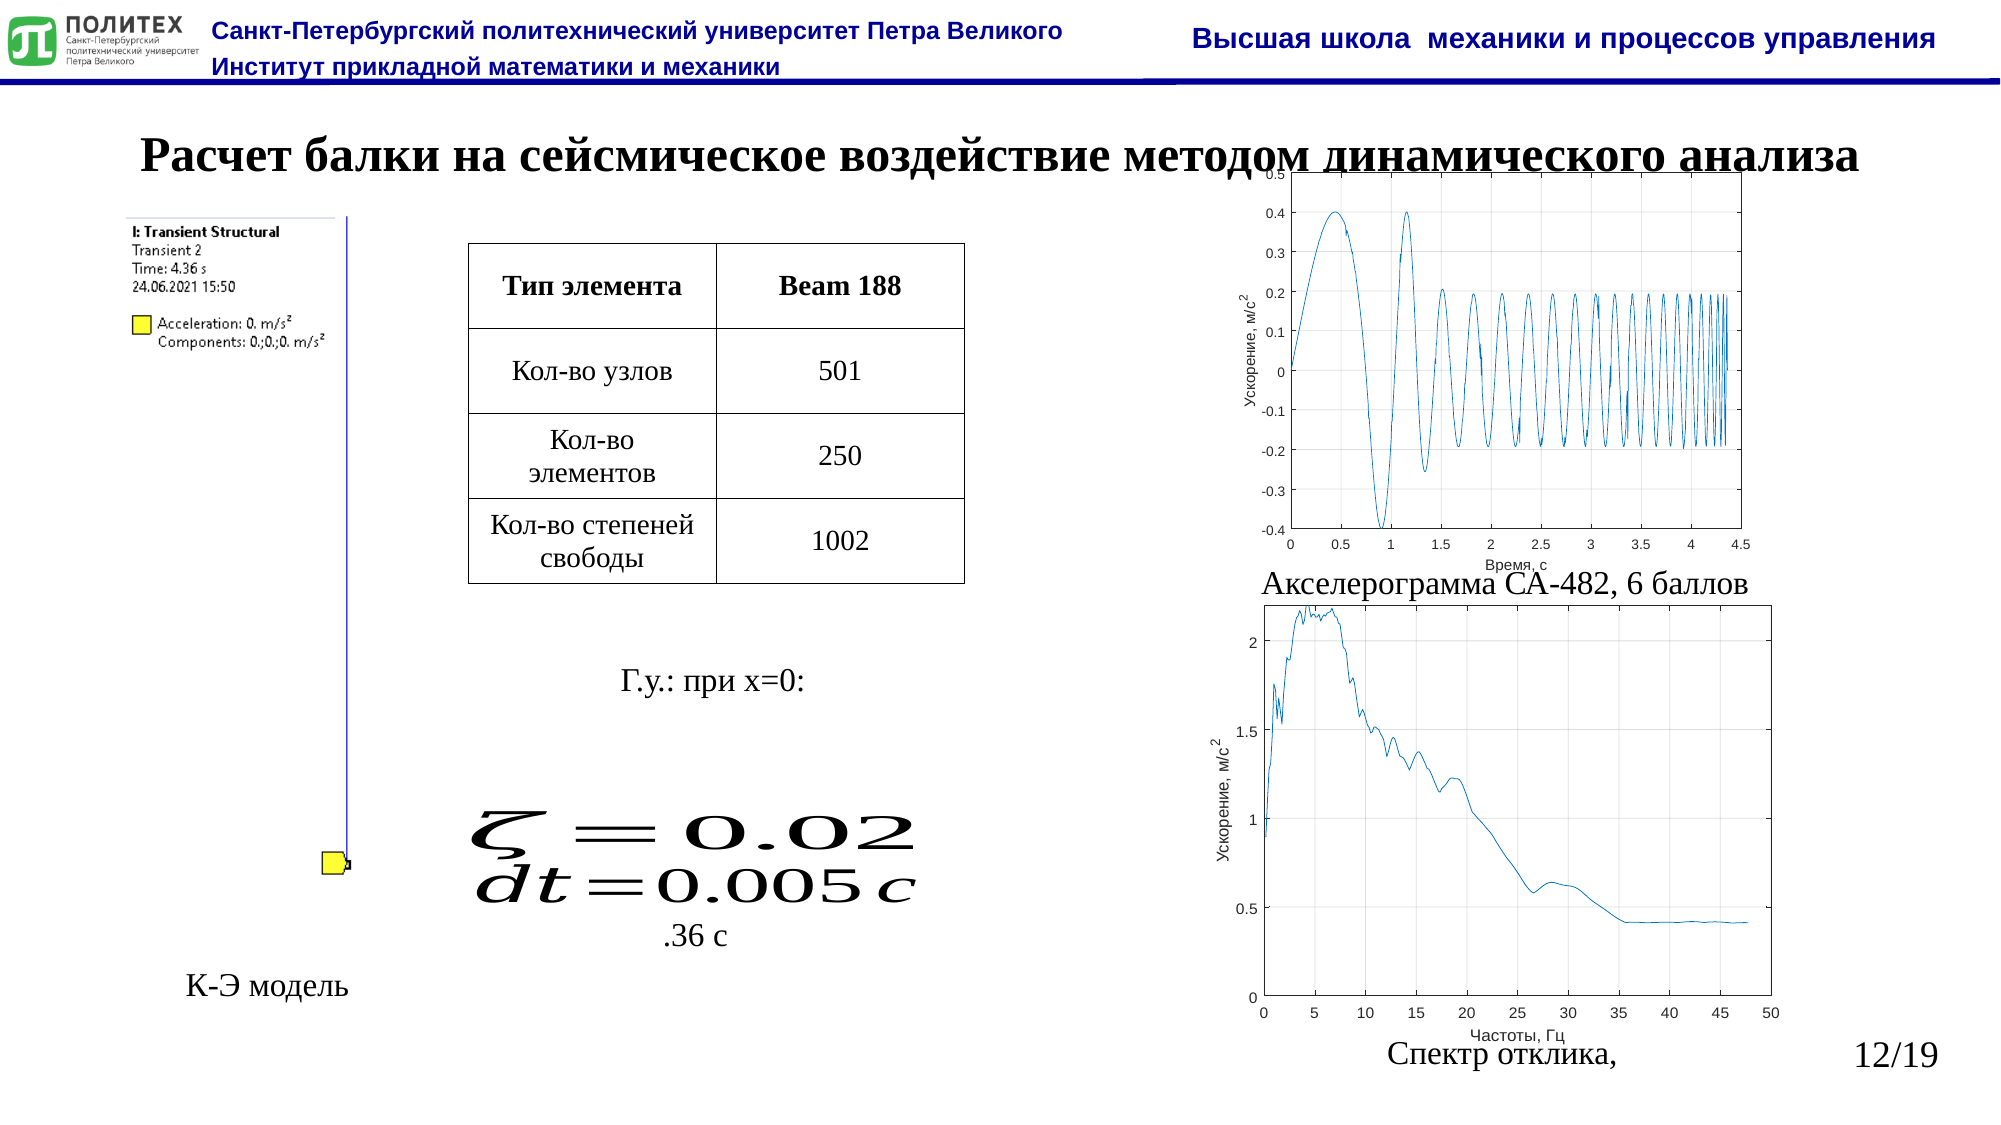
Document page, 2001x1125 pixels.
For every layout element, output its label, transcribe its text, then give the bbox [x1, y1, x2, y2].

table_cell Кол-во степеней свободы [469, 499, 716, 583]
table_cell 250 [717, 414, 964, 498]
table_cell 1002 [717, 499, 964, 583]
table_header Beam 188 [717, 244, 964, 328]
table_cell Кол-во узлов [469, 329, 716, 413]
text_box Расчет балки на сейсмическое воздействие методом динамического анализа [31, 113, 1969, 189]
picture [3, 5, 206, 77]
table_cell 501 [717, 329, 964, 413]
table_header Тип элемента [469, 244, 716, 328]
picture [115, 209, 383, 887]
text_box 12/19 [1838, 1023, 1993, 1083]
text_box К-Э модель [40, 955, 495, 1011]
picture [1178, 139, 1833, 1047]
table_cell Кол-во элементов [469, 414, 716, 498]
